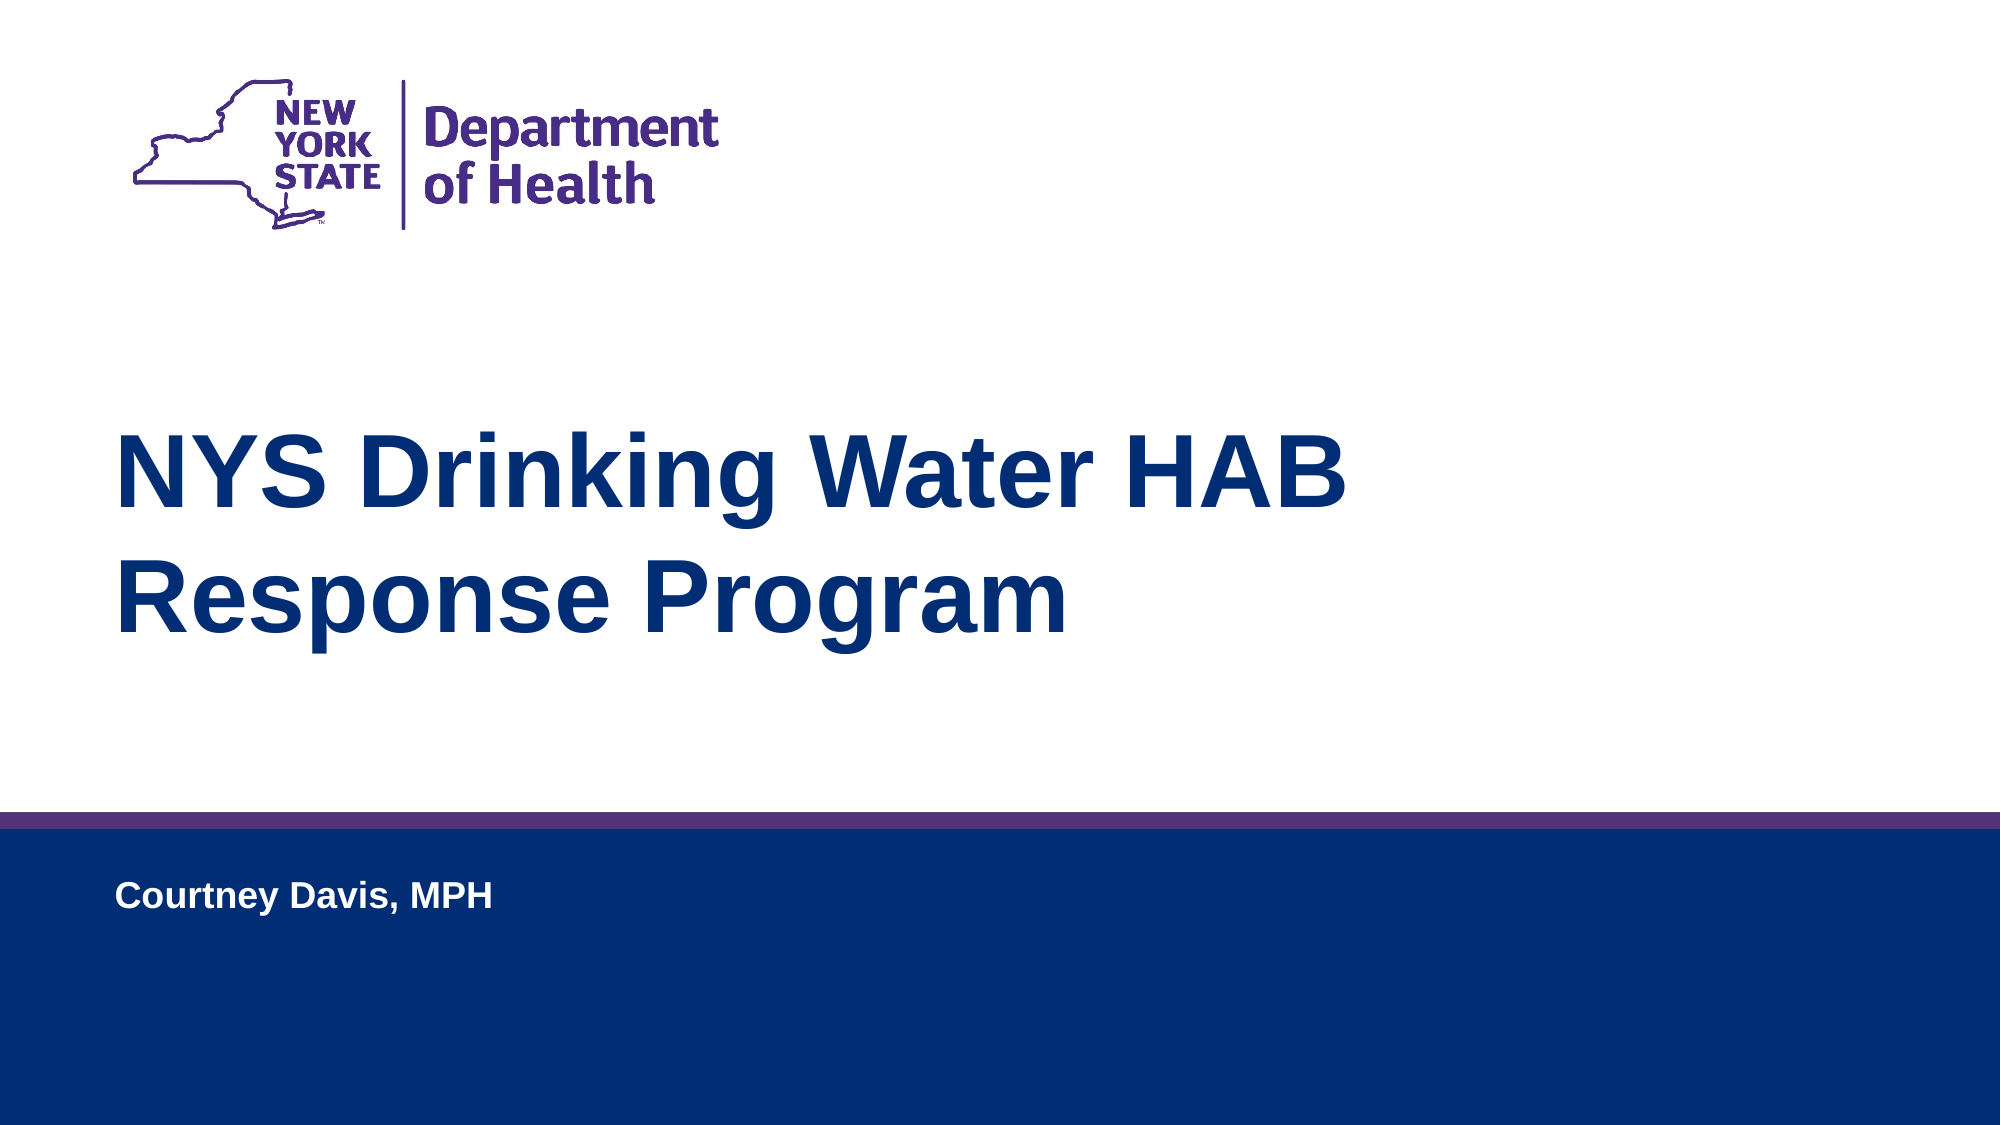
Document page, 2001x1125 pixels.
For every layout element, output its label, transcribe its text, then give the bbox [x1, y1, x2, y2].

picture [133, 79, 719, 230]
text_box NYS Drinking Water HAB Response Program [99, 395, 1738, 661]
text_box Courtney Davis, MPH [99, 863, 1849, 1125]
